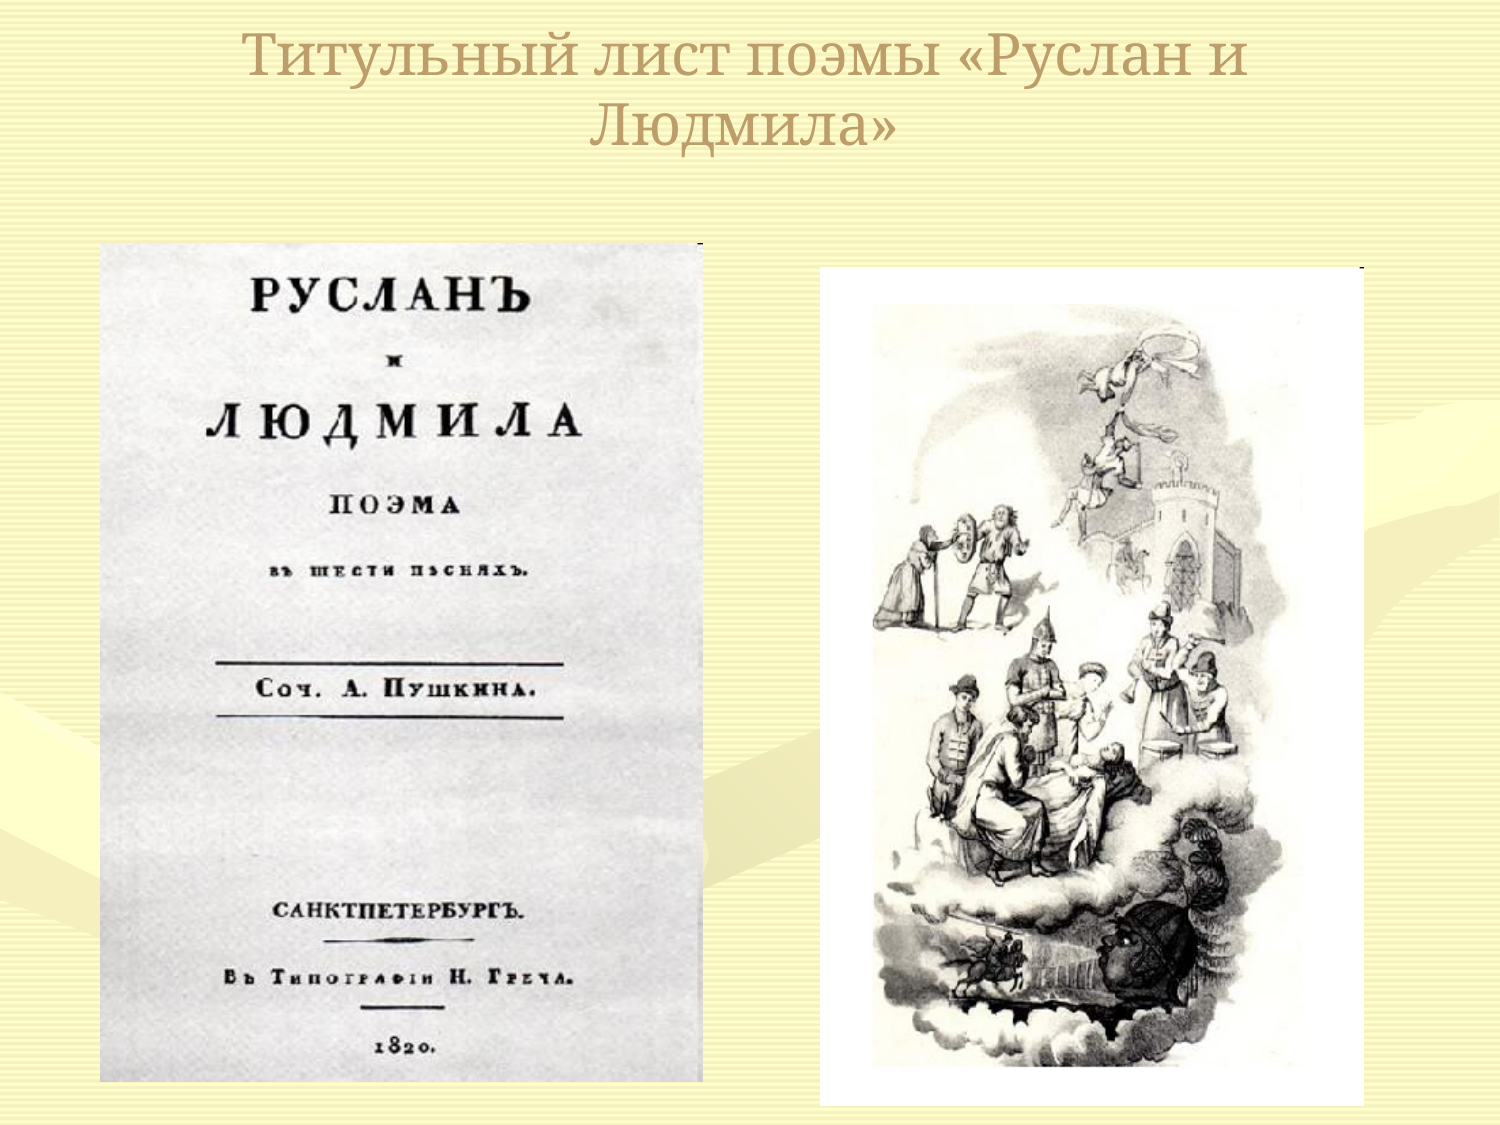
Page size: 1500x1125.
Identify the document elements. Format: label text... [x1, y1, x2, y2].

picture [0, 0, 1500, 1125]
text_box Титульный лист поэмы «Руслан и Людмила» [64, 66, 1425, 208]
